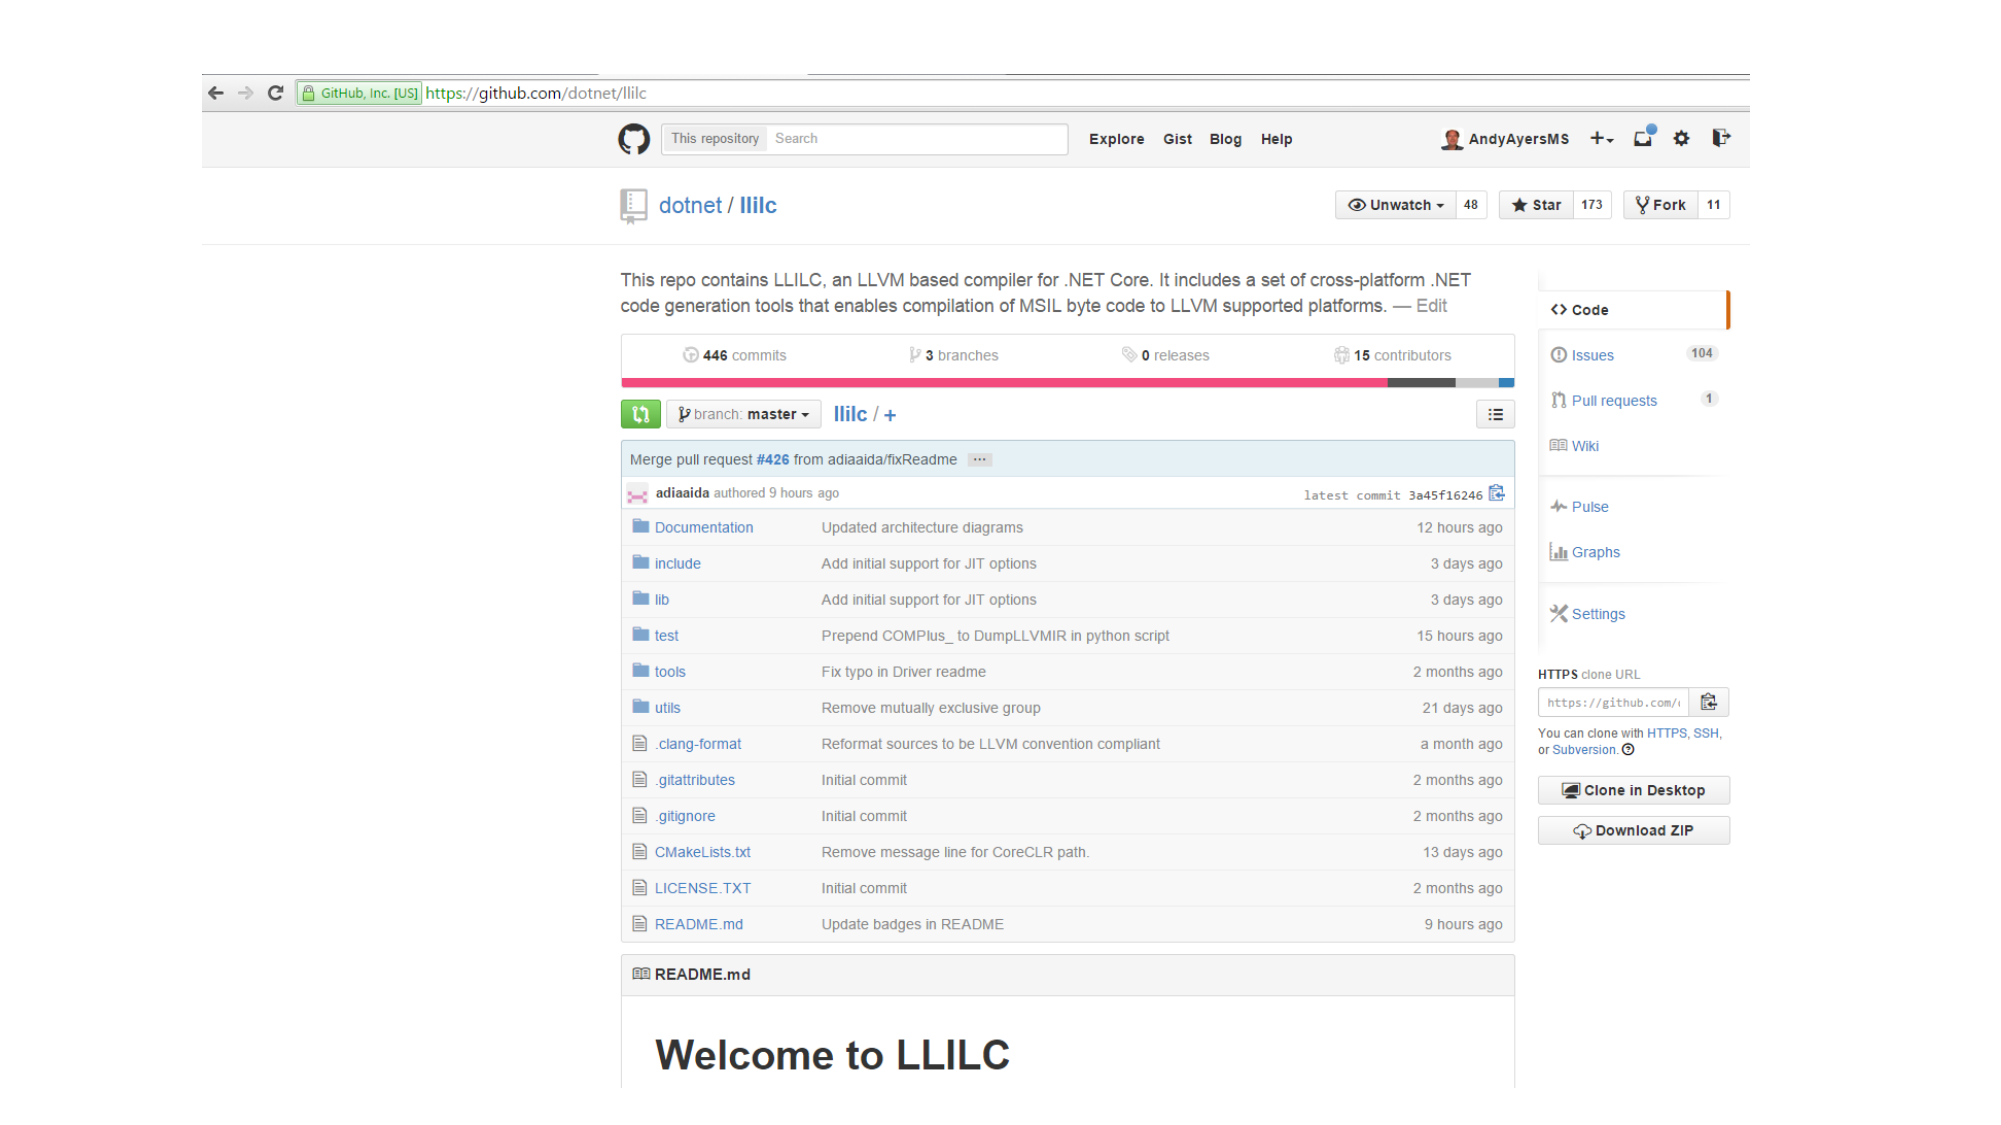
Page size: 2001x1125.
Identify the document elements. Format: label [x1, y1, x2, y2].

picture [202, 74, 1750, 1088]
